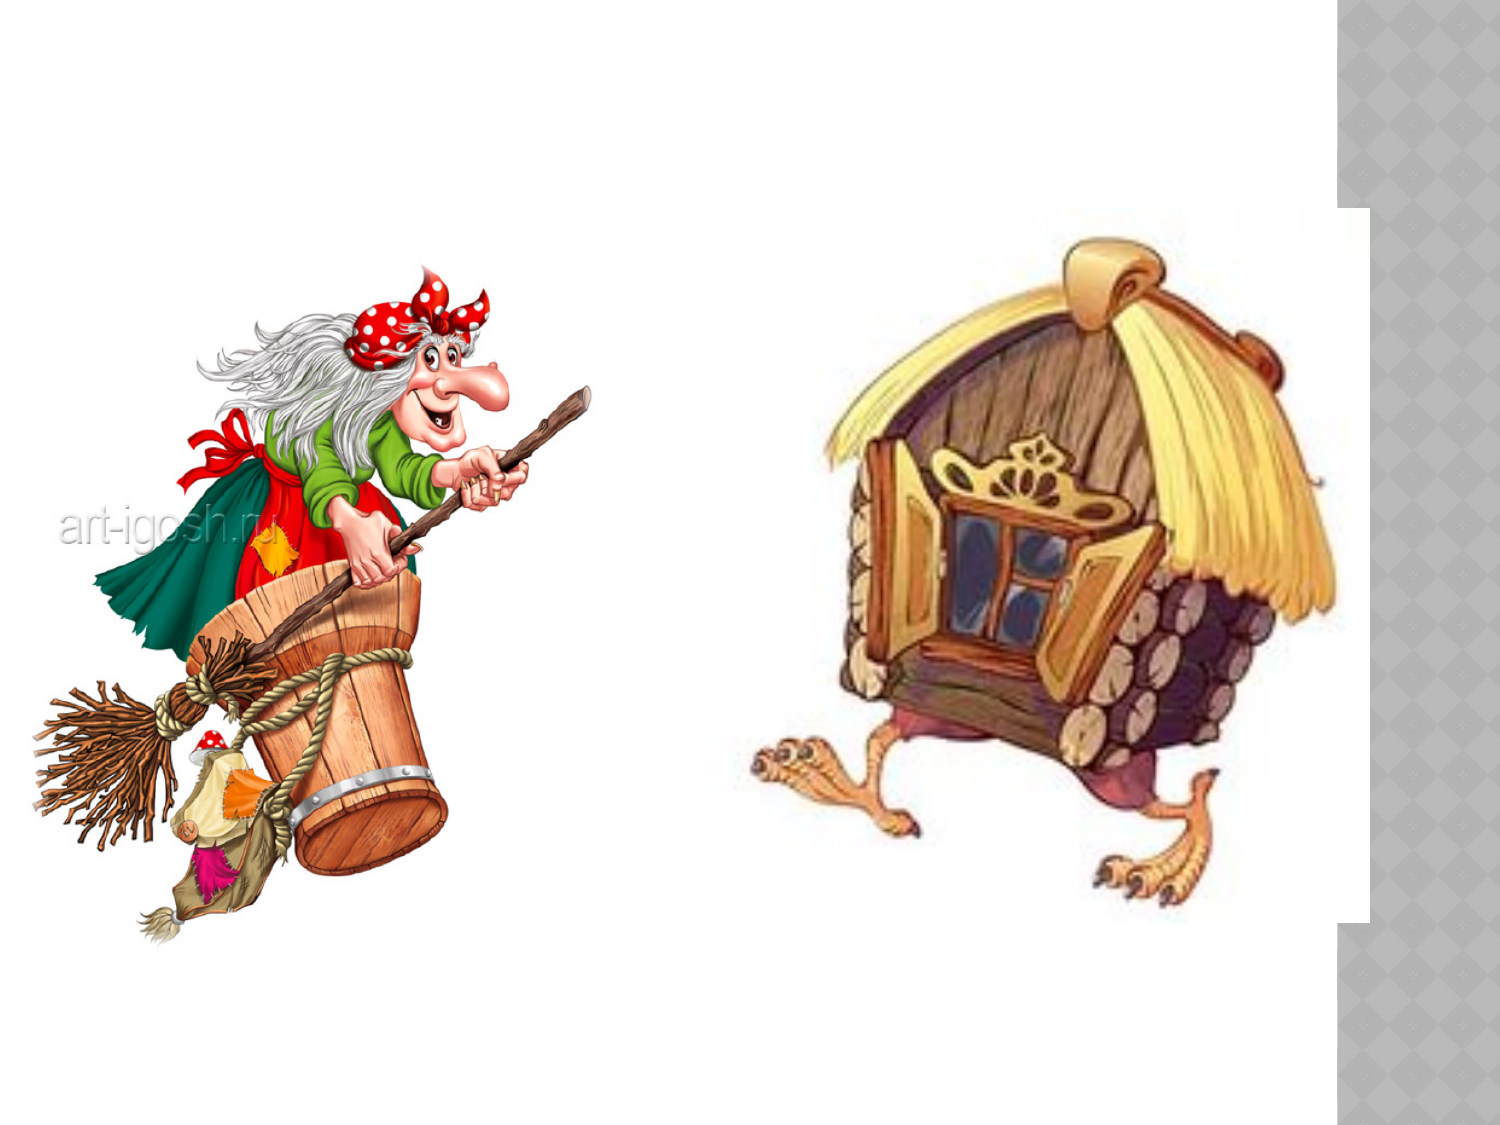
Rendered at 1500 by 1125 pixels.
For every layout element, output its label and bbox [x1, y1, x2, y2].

picture [655, 207, 1370, 923]
picture [18, 254, 607, 954]
